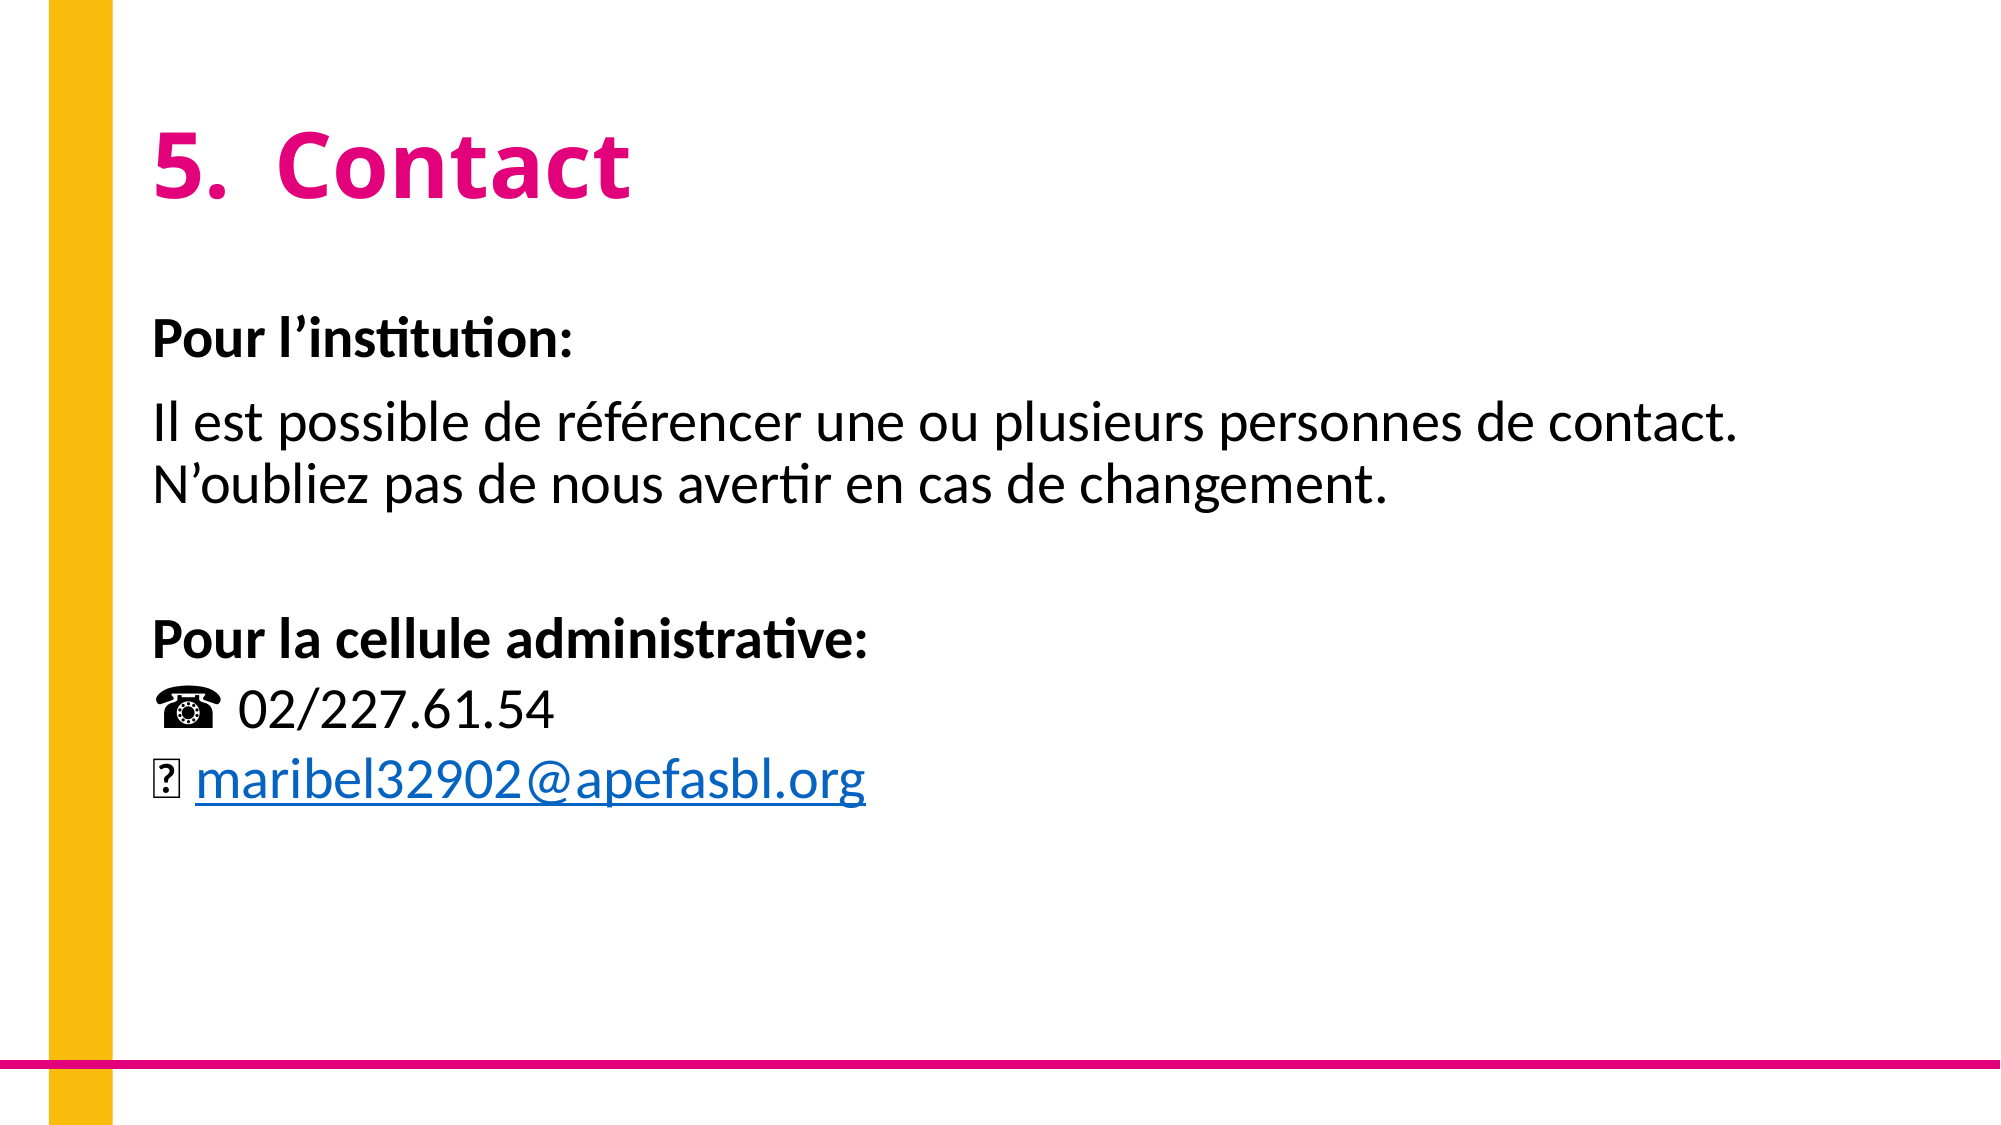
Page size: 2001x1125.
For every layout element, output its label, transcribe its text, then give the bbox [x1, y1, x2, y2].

title Contact [137, 59, 1863, 278]
text_box [48, 0, 114, 1060]
text_box [48, 1069, 114, 1125]
list Pour l’institution: Il est possible de référencer une ou plusieurs personnes de contact. N’oubliez pas de nous avertir en cas de changement. Pour la cellule administrative: ☎️ 02/227.61.54 📧 maribel32902@apefasbl.org [137, 299, 1863, 1014]
